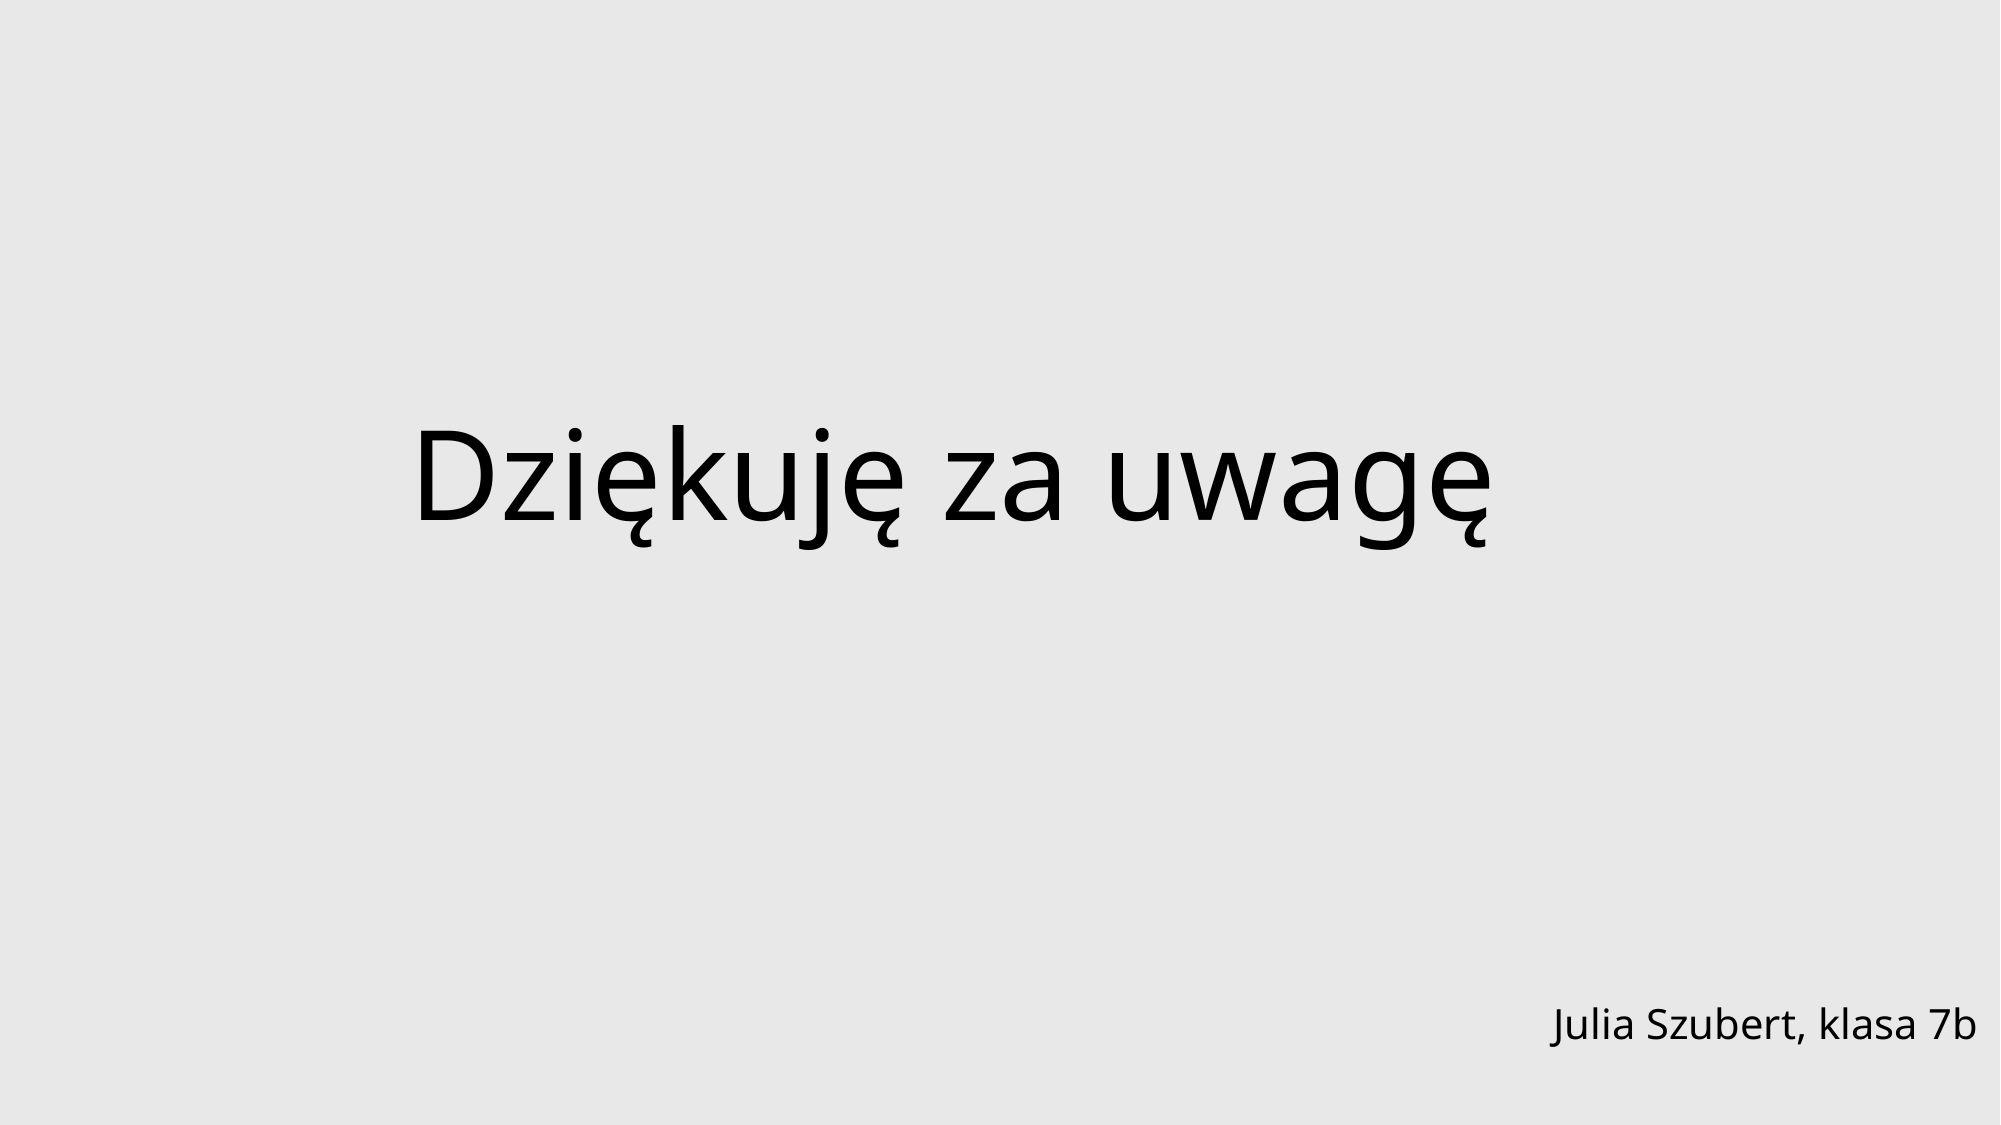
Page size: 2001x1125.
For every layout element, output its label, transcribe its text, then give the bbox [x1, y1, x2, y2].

title Dziękuję za uwagę [106, 371, 1832, 589]
list Julia Szubert, klasa 7b [1538, 995, 2000, 1125]
